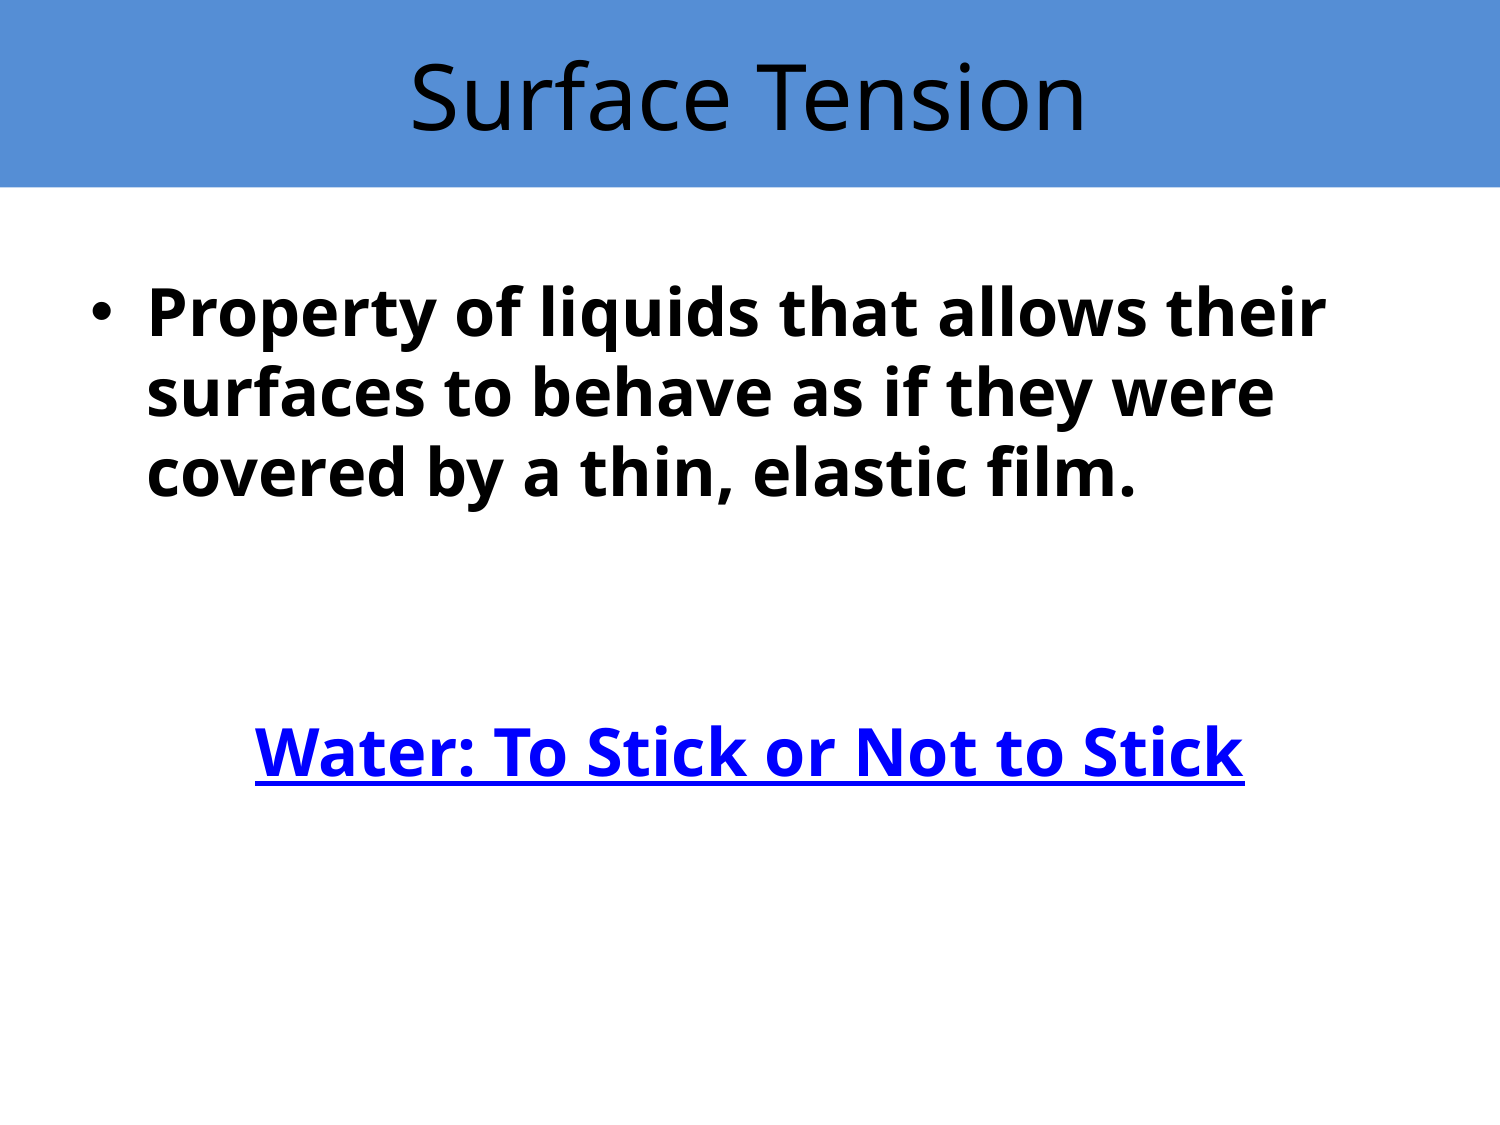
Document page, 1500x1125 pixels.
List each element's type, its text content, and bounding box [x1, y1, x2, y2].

list Property of liquids that allows their surfaces to behave as if they were covered by a thin, elastic film. Water: To Stick or Not to Stick [75, 262, 1425, 1005]
title Surface Tension [0, 0, 1500, 188]
